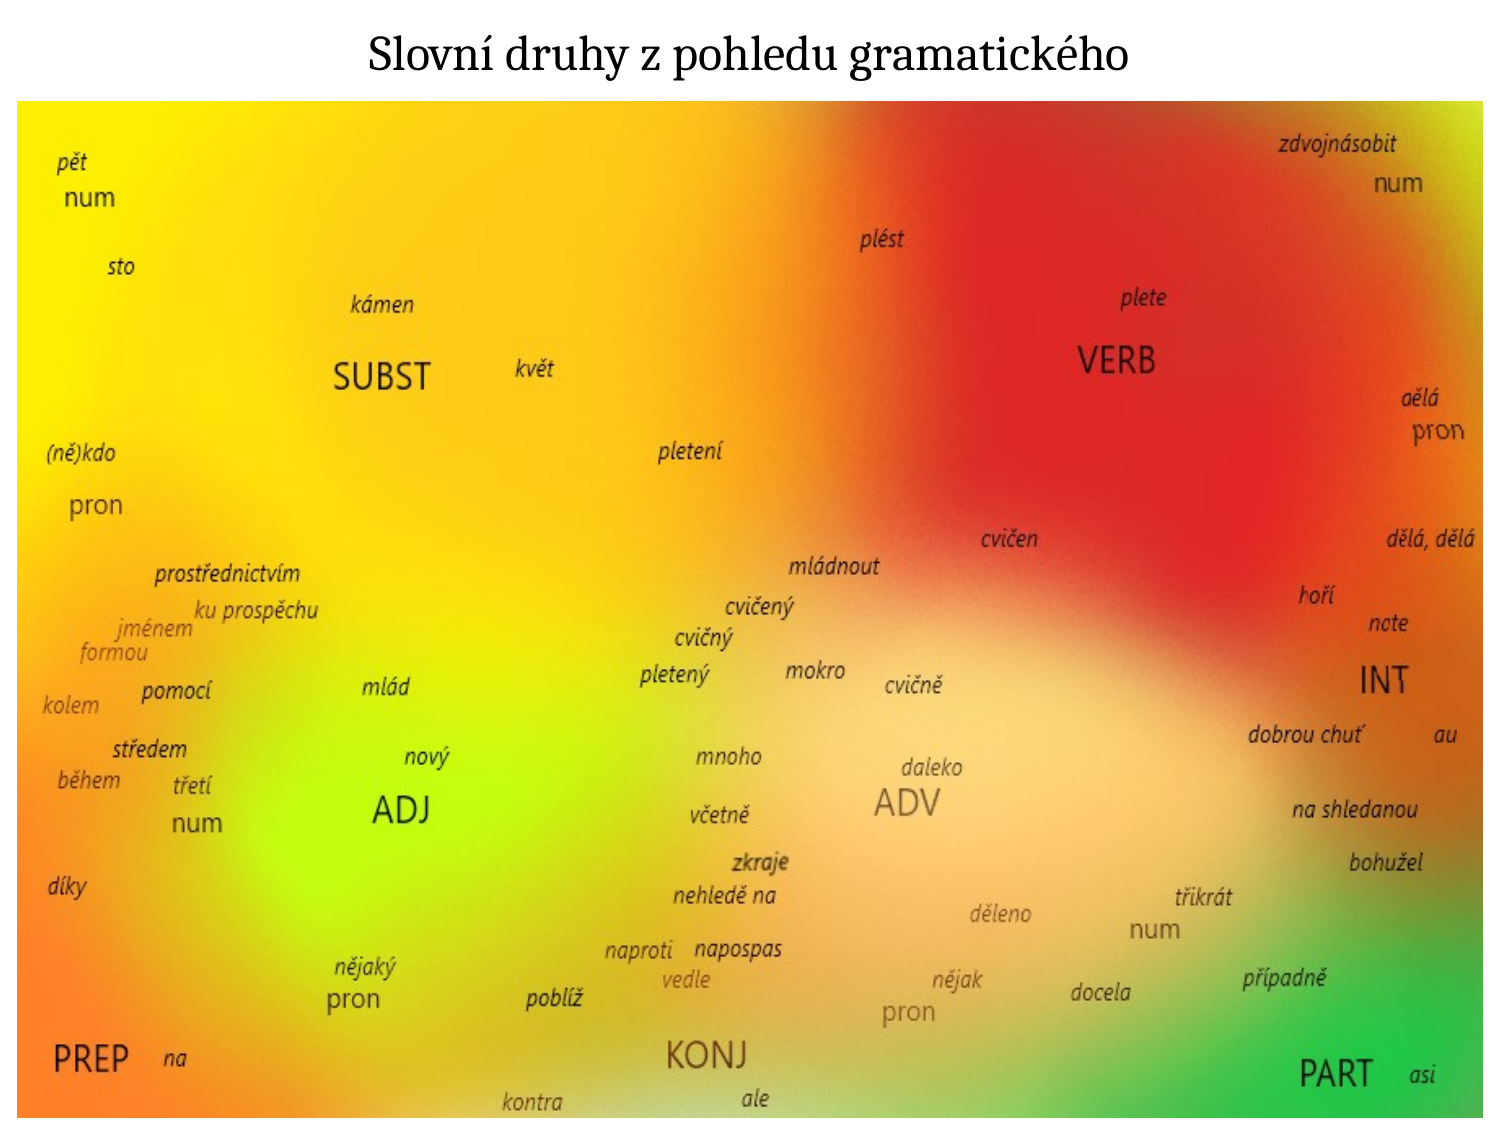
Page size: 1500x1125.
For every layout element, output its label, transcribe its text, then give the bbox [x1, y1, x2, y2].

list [17, 101, 1483, 1118]
title Slovní druhy z pohledu gramatického [75, 0, 1425, 100]
